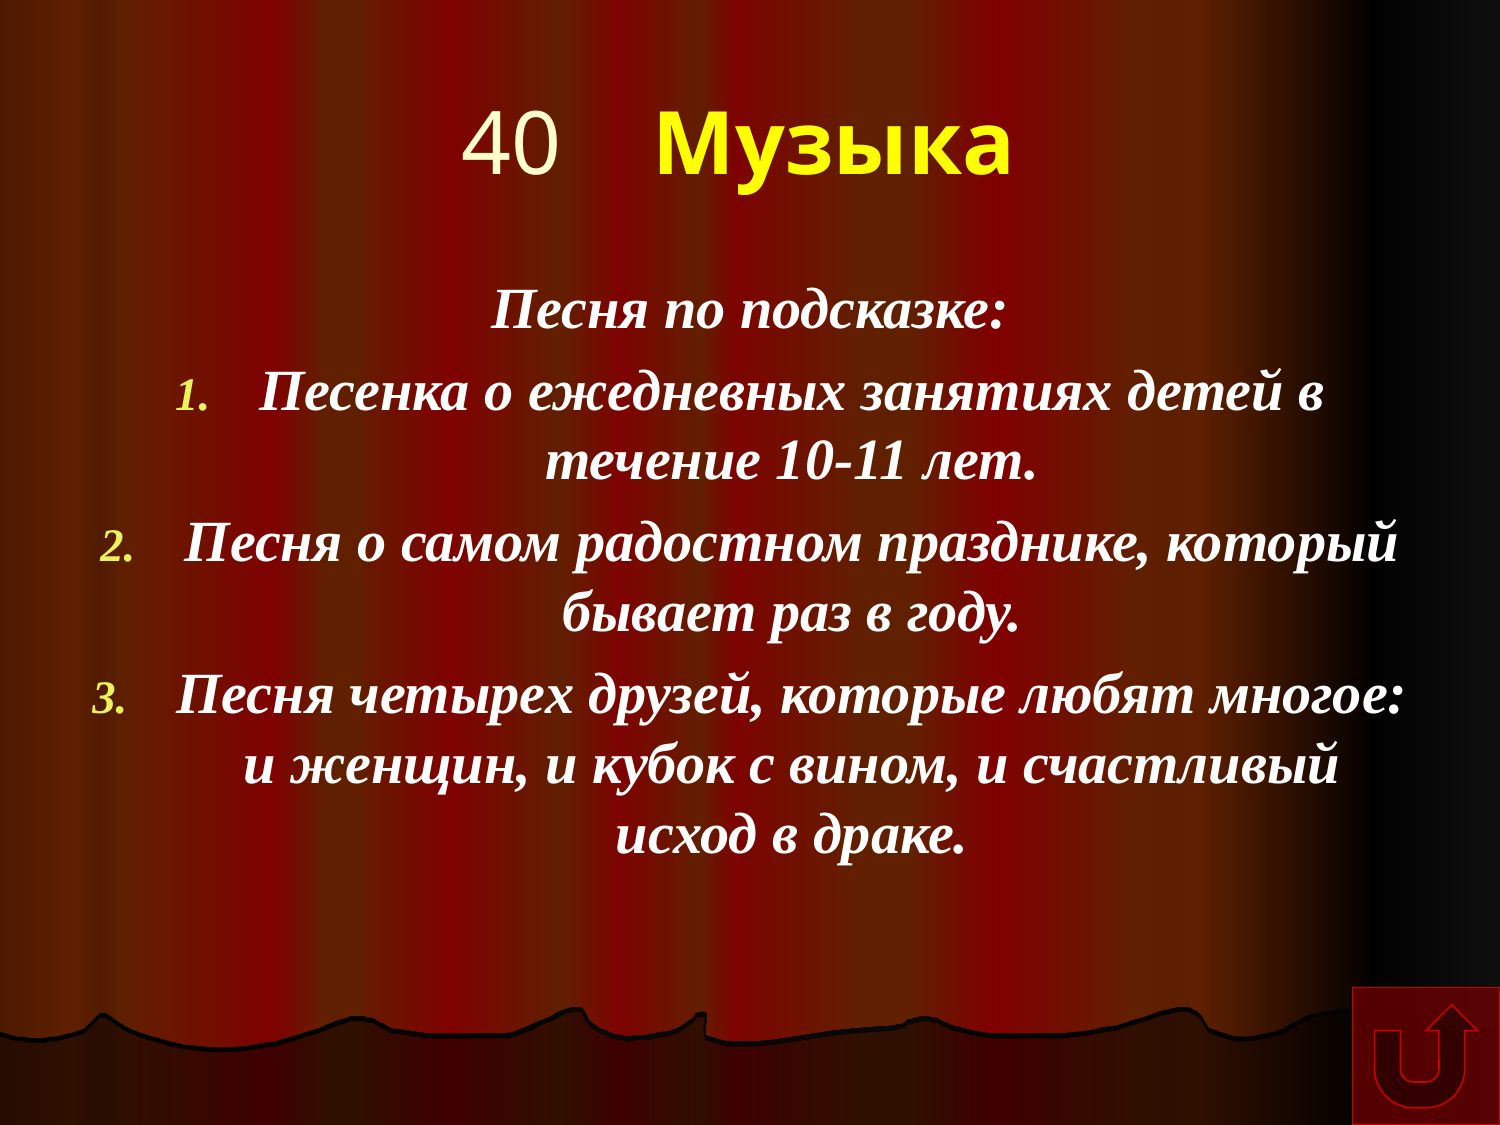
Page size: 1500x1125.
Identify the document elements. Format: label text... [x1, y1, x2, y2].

list Песня по подсказке: Песенка о ежедневных занятиях детей в течение 10-11 лет. Песня о самом радостном празднике, который бывает раз в году. Песня четырех друзей, которые любят многое: и женщин, и кубок с вином, и счастливый исход в драке. [74, 262, 1426, 776]
text_box [1352, 987, 1500, 1125]
title 40 Музыка [74, 45, 1426, 233]
